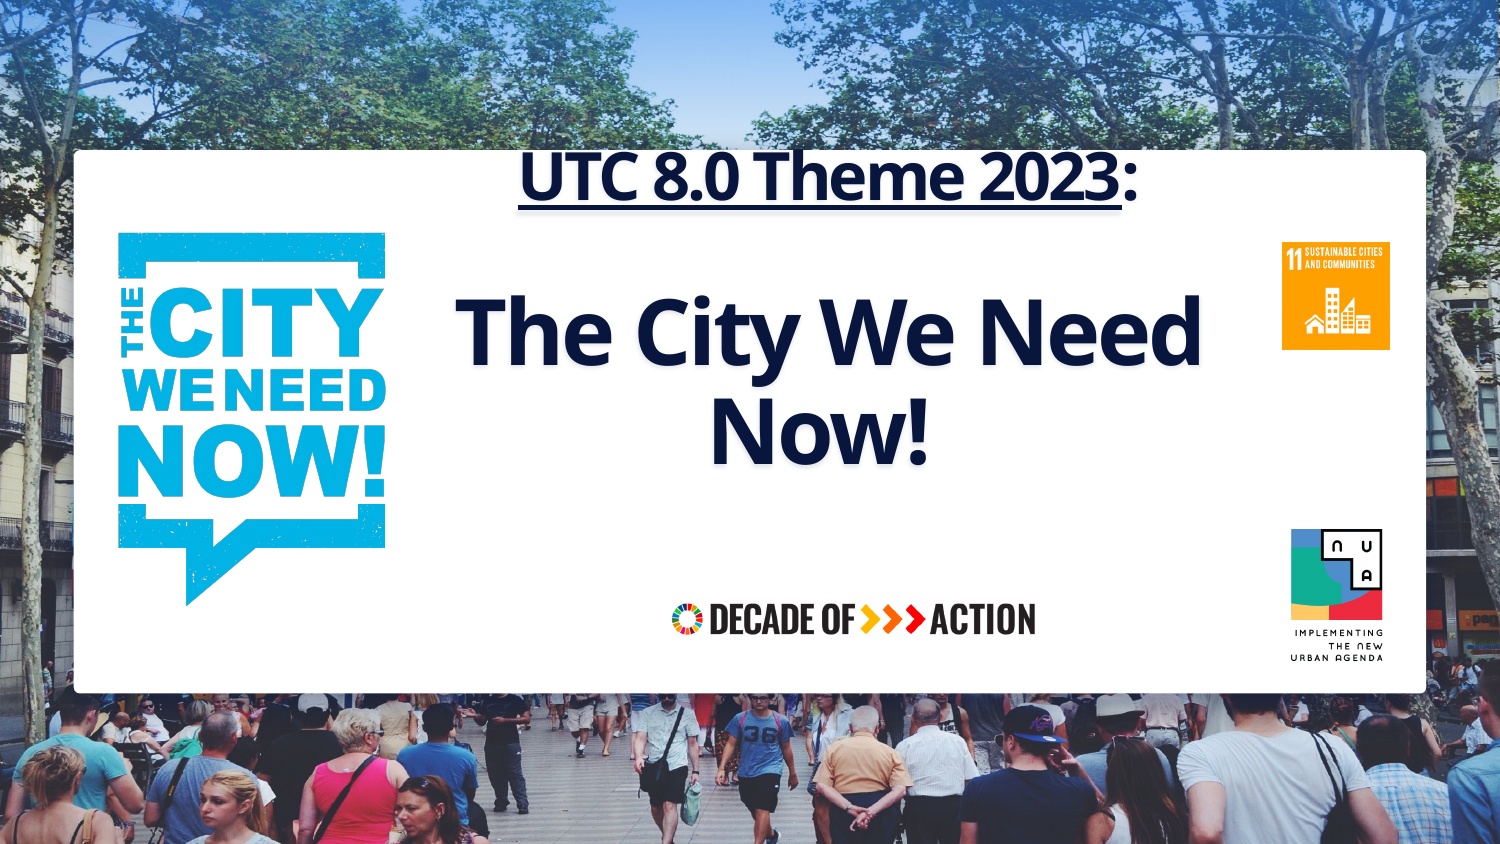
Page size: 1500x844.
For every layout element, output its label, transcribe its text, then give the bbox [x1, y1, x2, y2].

picture [0, 0, 1500, 844]
title UTC 8.0 Theme 2023: The City We Need Now! [428, 214, 1245, 485]
